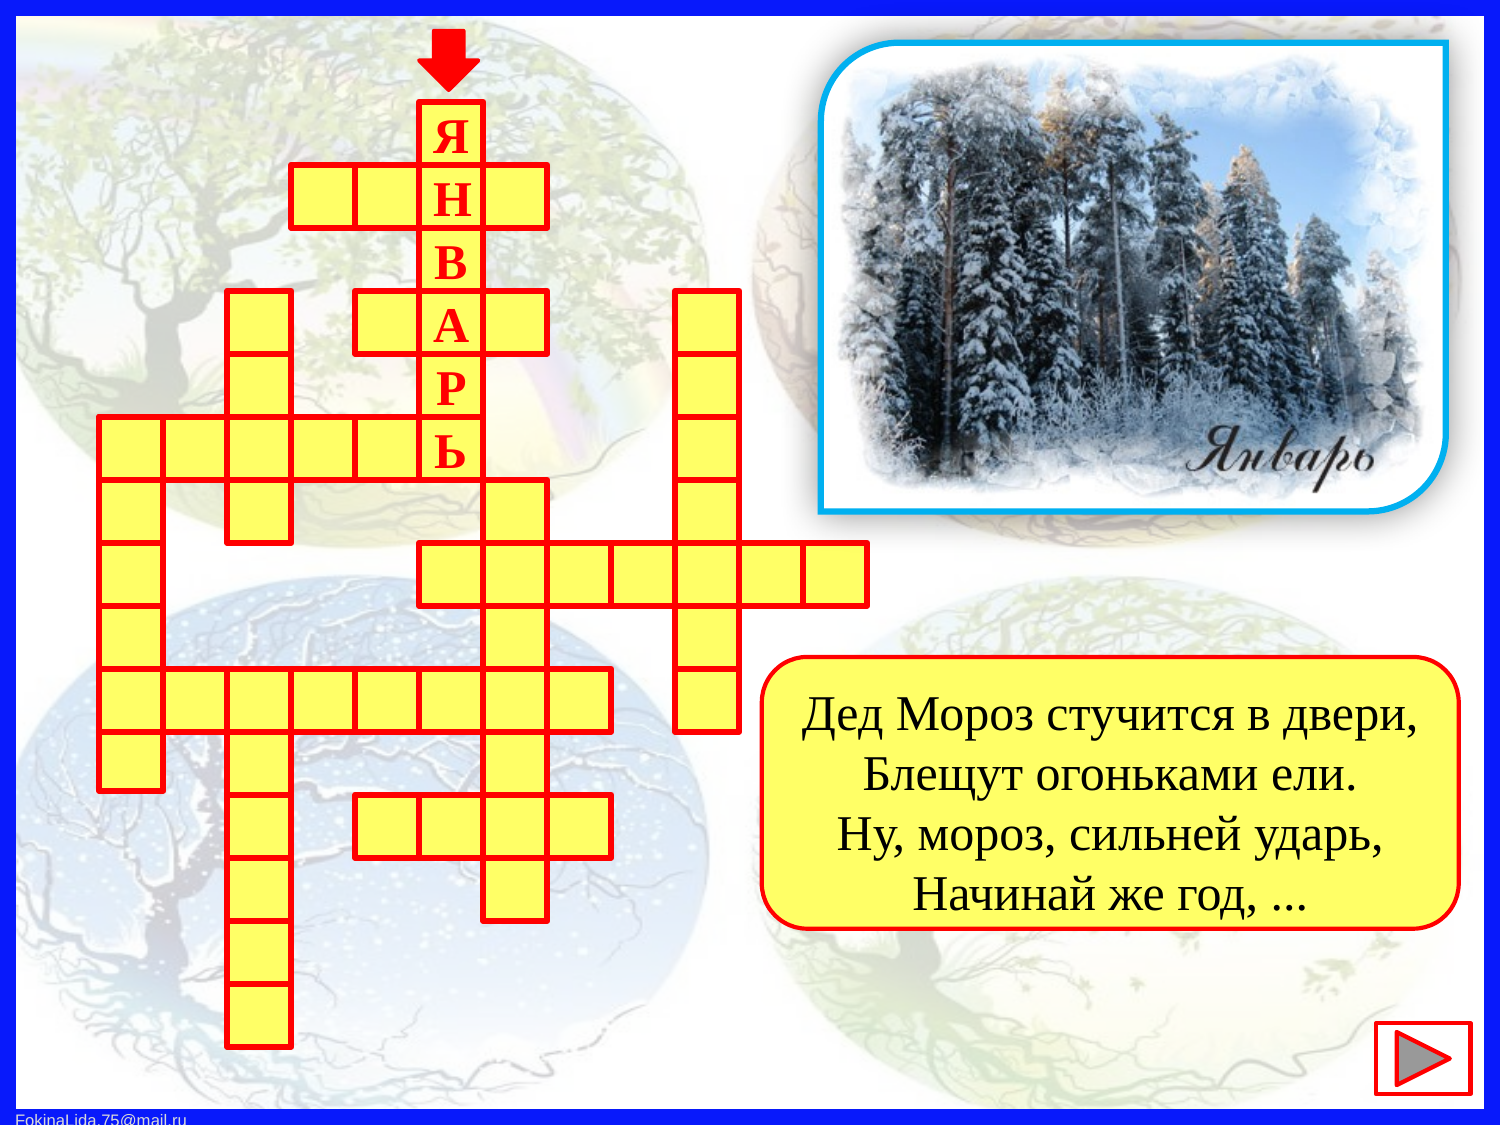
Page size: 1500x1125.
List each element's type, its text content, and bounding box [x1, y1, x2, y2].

text_box Дед Мороз стучится в двери, Блещут огоньками ели. Ну, мороз, сильней ударь, Начинай же год, ... [759, 654, 1461, 931]
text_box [296, 416, 413, 481]
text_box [164, 416, 221, 481]
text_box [489, 164, 548, 229]
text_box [488, 290, 548, 355]
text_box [292, 668, 477, 733]
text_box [482, 866, 548, 921]
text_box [354, 290, 413, 355]
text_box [227, 668, 292, 1048]
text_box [482, 614, 548, 793]
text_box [743, 542, 868, 607]
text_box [482, 479, 548, 541]
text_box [354, 794, 612, 859]
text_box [227, 290, 292, 543]
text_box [674, 290, 740, 732]
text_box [99, 740, 164, 792]
text_box [1374, 1021, 1473, 1096]
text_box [418, 542, 669, 607]
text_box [290, 164, 412, 229]
picture [820, 42, 874, 97]
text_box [99, 668, 225, 733]
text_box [99, 416, 164, 667]
picture [825, 47, 1442, 508]
text_box [417, 28, 481, 93]
picture [1393, 457, 1447, 512]
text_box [552, 668, 612, 733]
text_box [418, 101, 484, 481]
